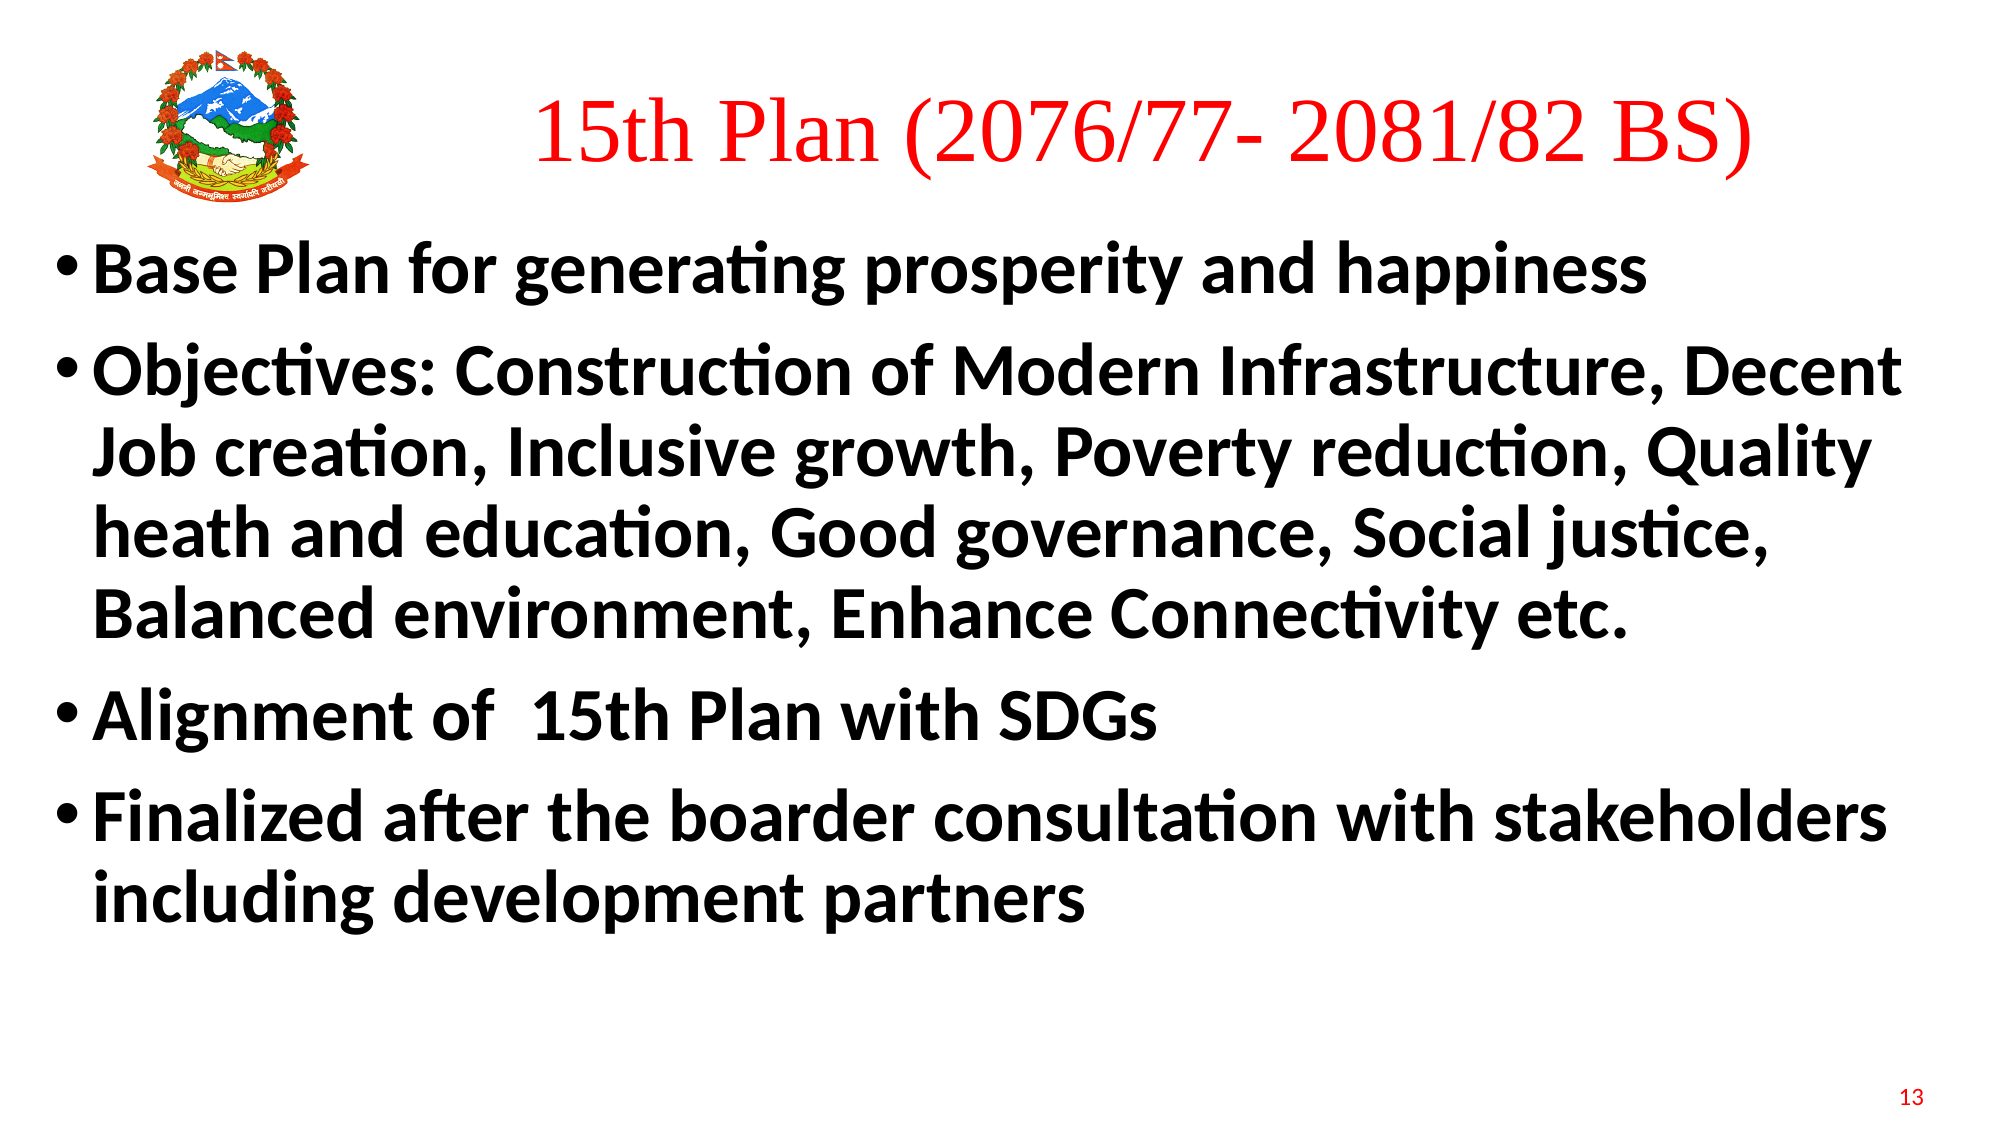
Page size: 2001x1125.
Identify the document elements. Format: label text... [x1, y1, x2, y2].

title 15th Plan (2076/77- 2081/82 BS) [309, 60, 1979, 203]
list Base Plan for generating prosperity and happiness Objectives: Construction of Modern Infrastructure, Decent Job creation, Inclusive growth, Poverty reduction, Quality heath and education, Good governance, Social justice, Balanced environment, Enhance Connectivity etc. Alignment of 15th Plan with SDGs Finalized after the boarder consultation with stakeholders including development partners [39, 220, 1979, 1074]
picture [146, 49, 310, 203]
